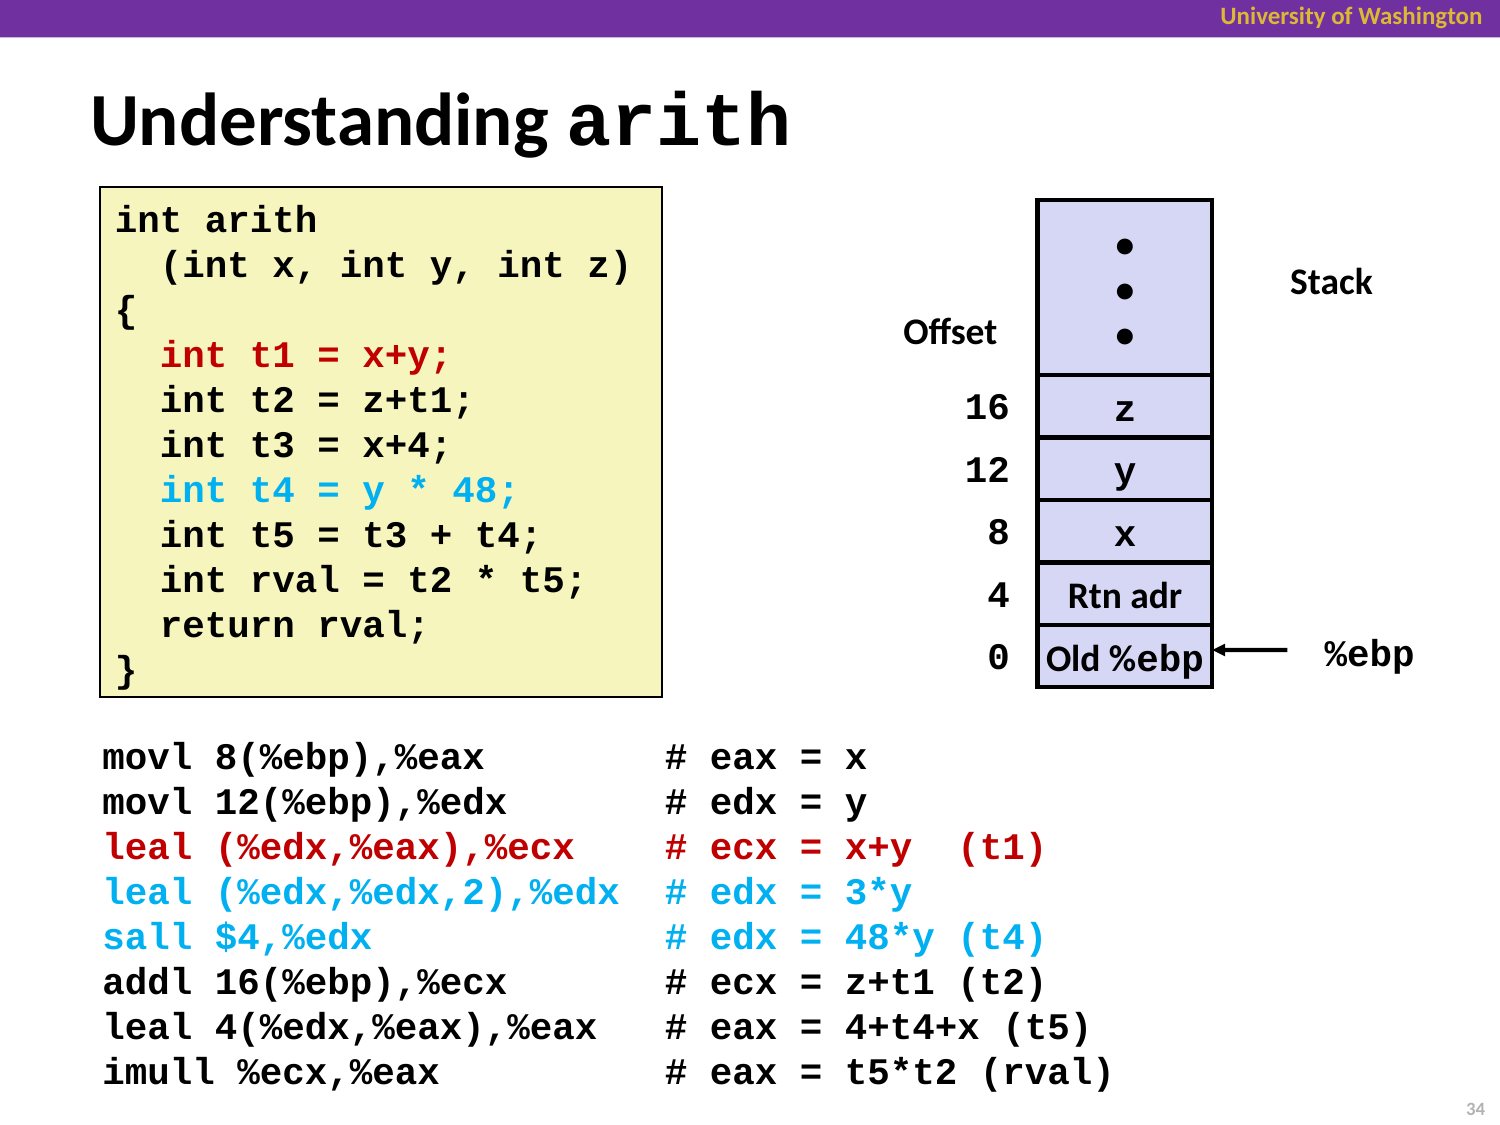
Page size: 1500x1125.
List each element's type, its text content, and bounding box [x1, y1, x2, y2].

title Understanding arith [74, 68, 1061, 163]
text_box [887, 199, 1430, 688]
text_box movl 8(%ebp),%eax # eax = x movl 12(%ebp),%edx # edx = y leal (%edx,%eax),%ecx # ecx = x+y (t1) leal (%edx,%edx,2),%edx # edx = 3*y sall $4,%edx # edx = 48*y (t4) addl 16(%ebp),%ecx # ecx = z+t1 (t2) leal 4(%edx,%eax),%eax # eax = 4+t4+x (t5) imull %ecx,%eax # eax = t5*t2 (rval) [49, 724, 1163, 1100]
text_box int arith (int x, int y, int z) { int t1 = x+y; int t2 = z+t1; int t3 = x+4; int t4 = y * 48; int t5 = t3 + t4; int rval = t2 * t5; return rval; } [99, 187, 663, 697]
slide_number 34 [1400, 1077, 1500, 1125]
